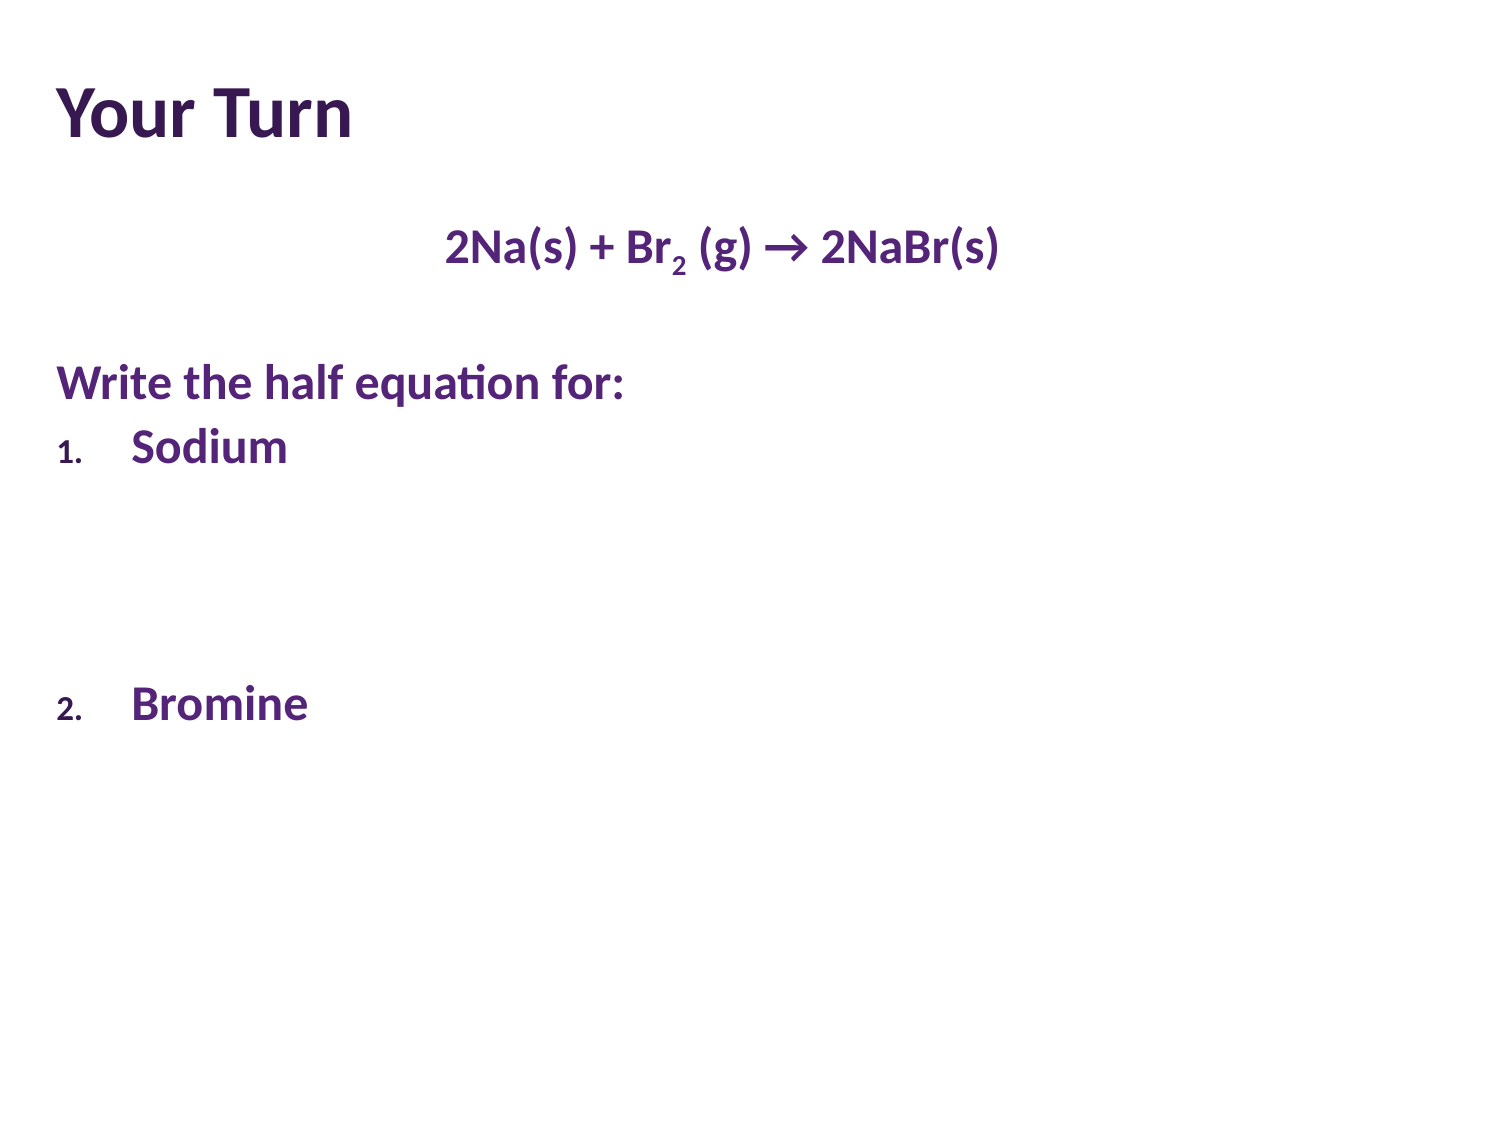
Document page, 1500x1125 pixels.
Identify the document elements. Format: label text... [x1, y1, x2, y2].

list 2Na(s) + Br2 (g) → 2NaBr(s) Write the half equation for: Sodium Bromine [41, 219, 1404, 963]
title Your Turn [41, 54, 1392, 160]
